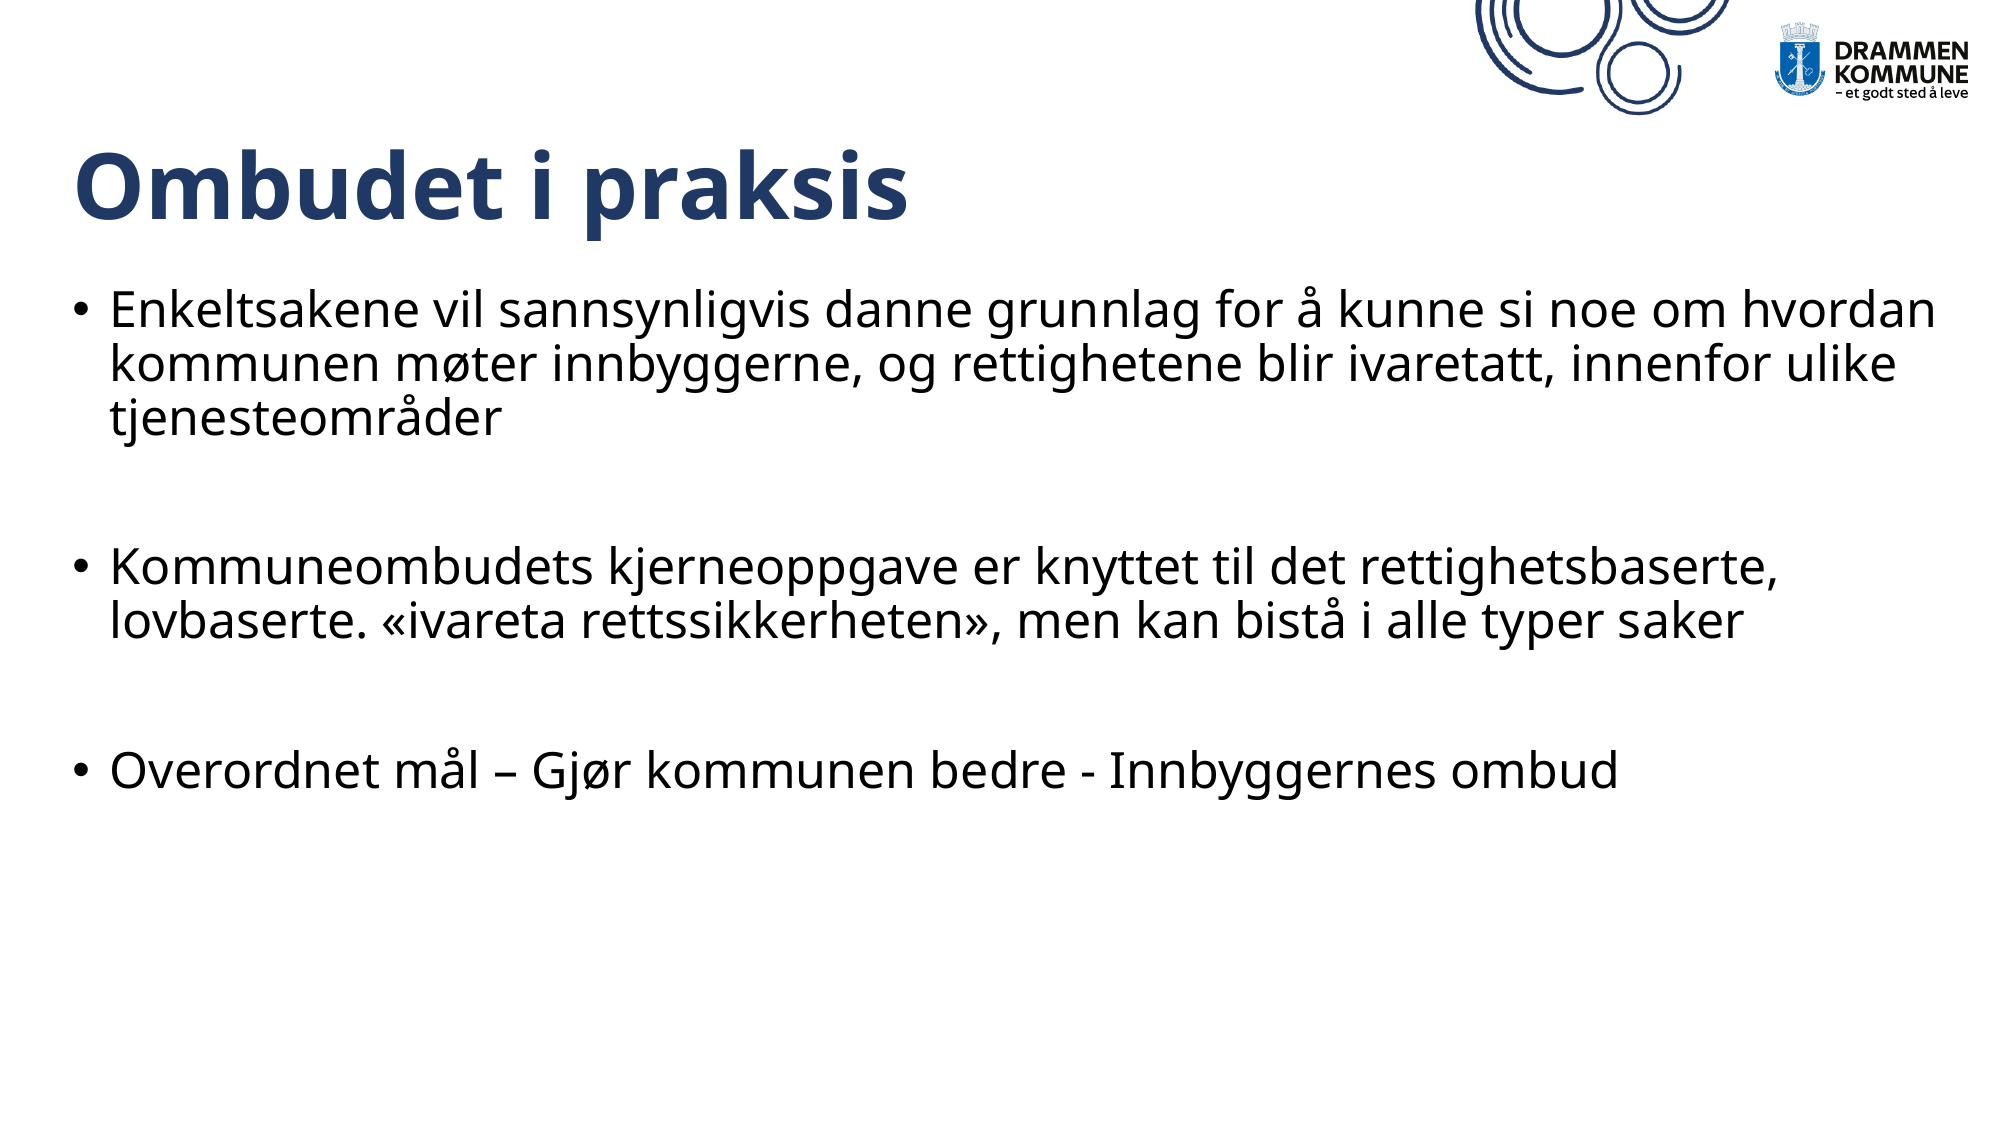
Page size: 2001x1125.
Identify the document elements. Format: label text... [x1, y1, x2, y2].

title Ombudet i praksis [57, 41, 1457, 247]
picture [1768, 14, 1976, 106]
list Enkeltsakene vil sannsynligvis danne grunnlag for å kunne si noe om hvordan kommunen møter innbyggerne, og rettighetene blir ivaretatt, innenfor ulike tjenesteområder Kommuneombudets kjerneoppgave er knyttet til det rettighetsbaserte, lovbaserte. «ivareta rettssikkerheten», men kan bistå i alle typer saker Overordnet mål – Gjør kommunen bedre - Innbyggernes ombud [57, 276, 1969, 1029]
picture [1454, 0, 1753, 120]
